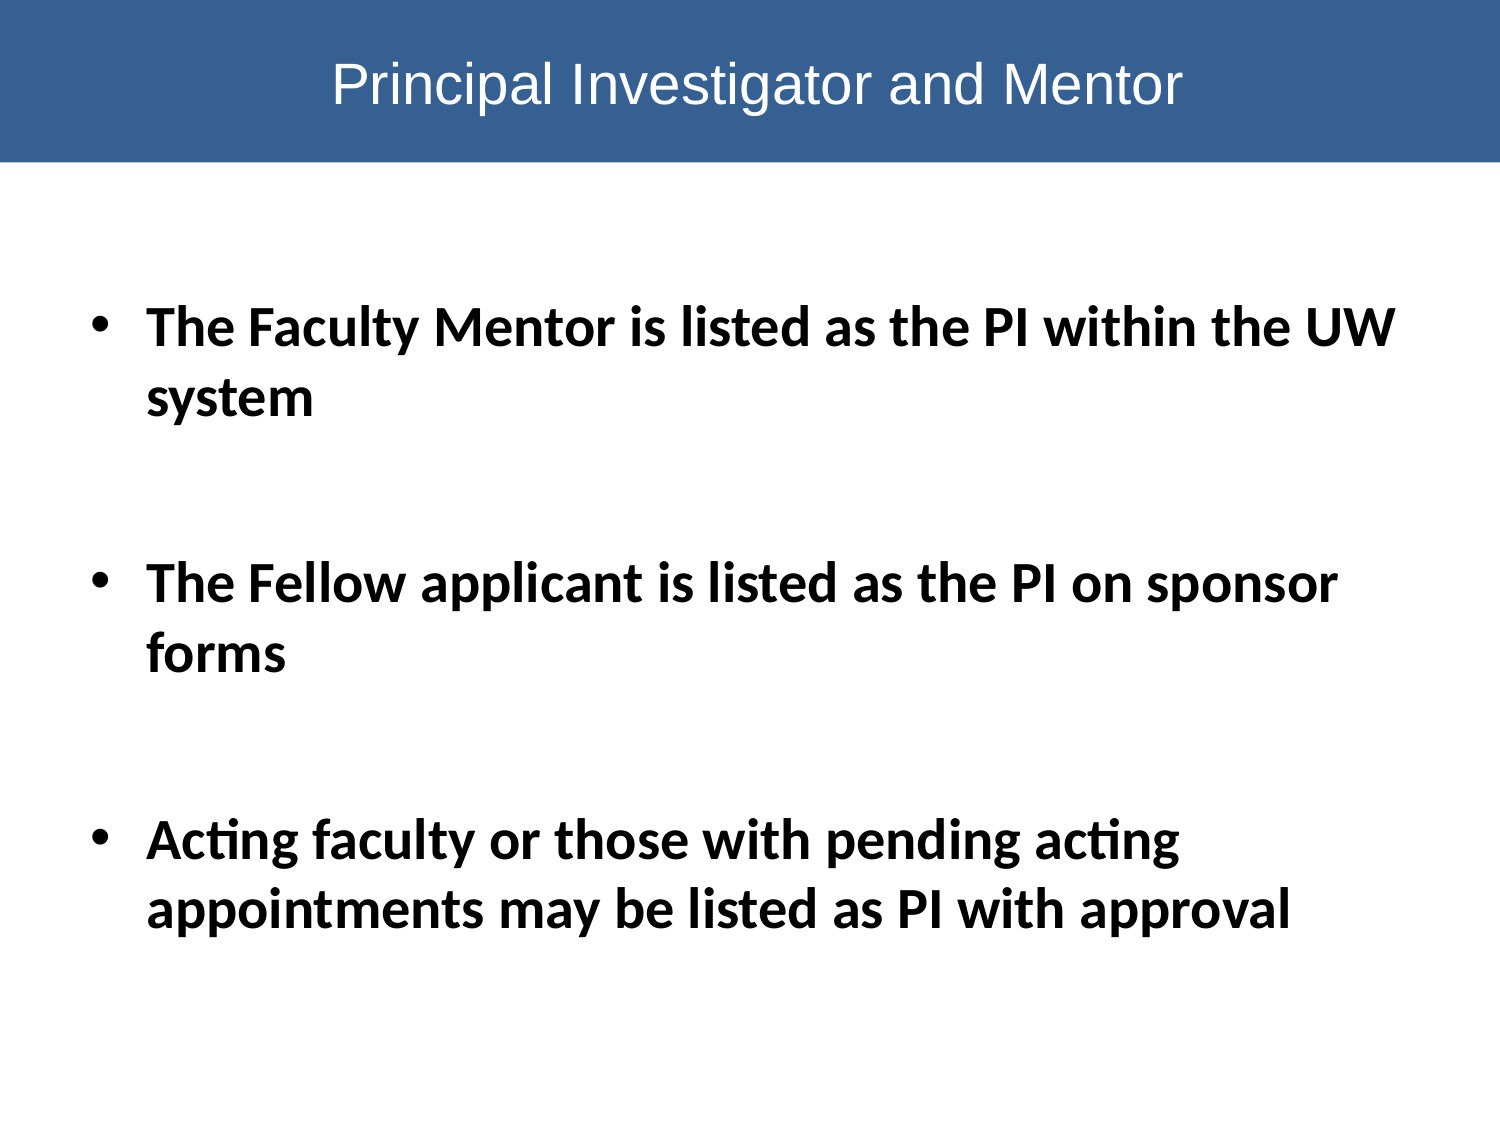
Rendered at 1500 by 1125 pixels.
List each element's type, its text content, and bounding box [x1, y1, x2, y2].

list The Faculty Mentor is listed as the PI within the UW system The Fellow applicant is listed as the PI on sponsor forms Acting faculty or those with pending acting appointments may be listed as PI with approval [75, 187, 1425, 1050]
title Principal Investigator and Mentor [0, 0, 1500, 163]
